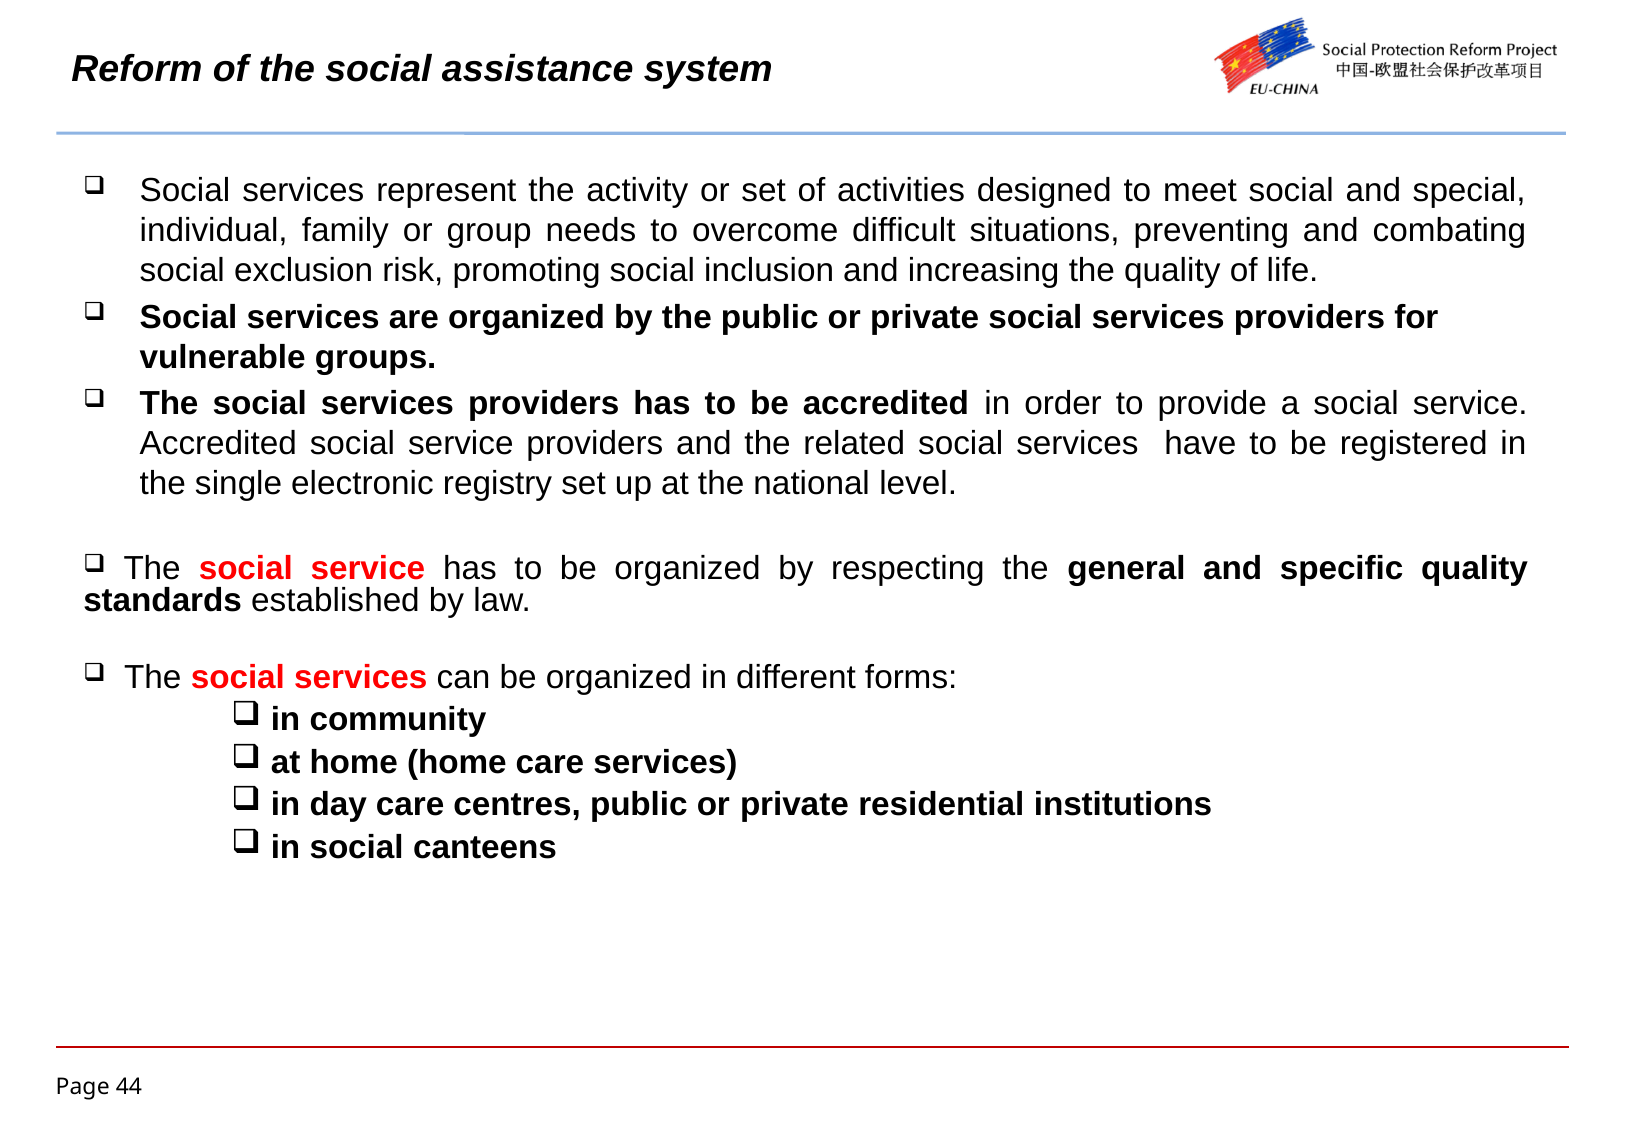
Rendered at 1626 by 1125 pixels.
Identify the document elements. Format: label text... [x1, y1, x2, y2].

title Reform of the social assistance system [56, 13, 1544, 120]
list Social services represent the activity or set of activities designed to meet social and special, individual, family or group needs to overcome difficult situations, preventing and combating social exclusion risk, promoting social inclusion and increasing the quality of life. Social services are organized by the public or private social services providers for vulnerable groups. The social services providers has to be accredited in order to provide a social service. Accredited social service providers and the related social services have to be registered in the single electronic registry set up at the national level. The social service has to be organized by respecting the general and specific quality standards established by law. The social services can be organized in different forms: in community at home (home care services) in day care centres, public or private residential institutions in social canteens [68, 160, 1544, 1005]
picture [1206, 10, 1567, 99]
